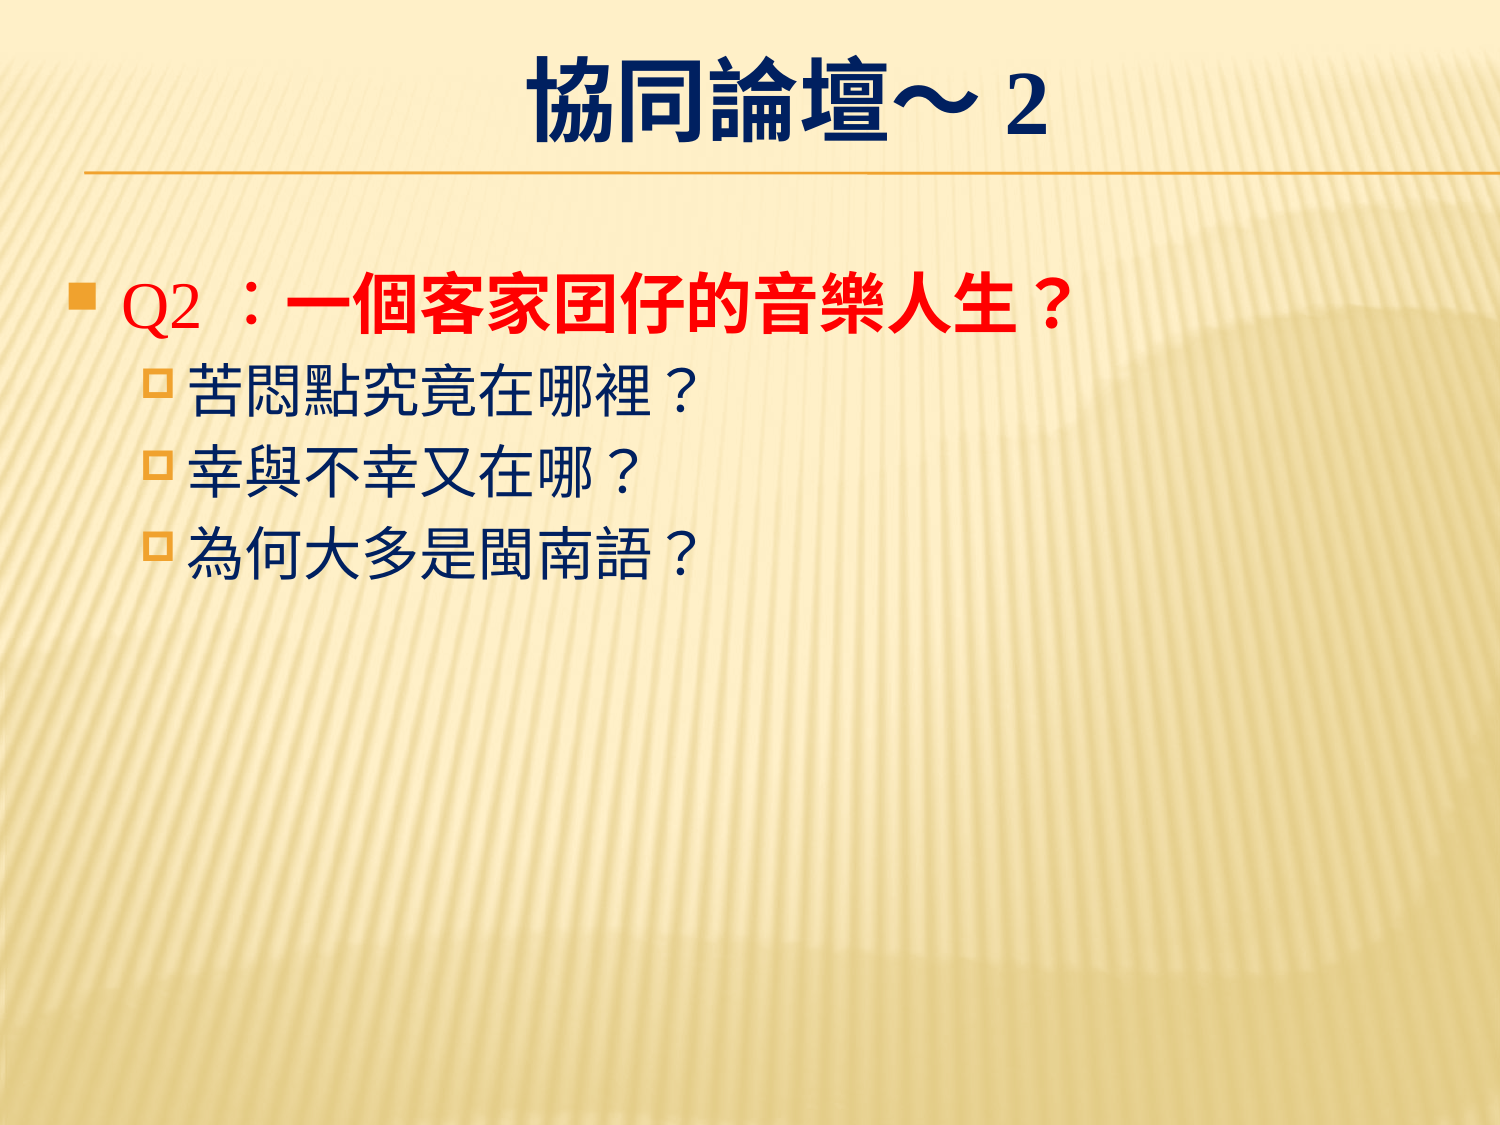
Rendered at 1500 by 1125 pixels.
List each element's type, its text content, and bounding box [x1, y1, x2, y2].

list Q2：一個客家囝仔的音樂人生？ 苦悶點究竟在哪裡？ 幸與不幸又在哪？ 為何大多是閩南語？ [50, 254, 1475, 1079]
title 協同論壇～2 [75, 0, 1500, 197]
